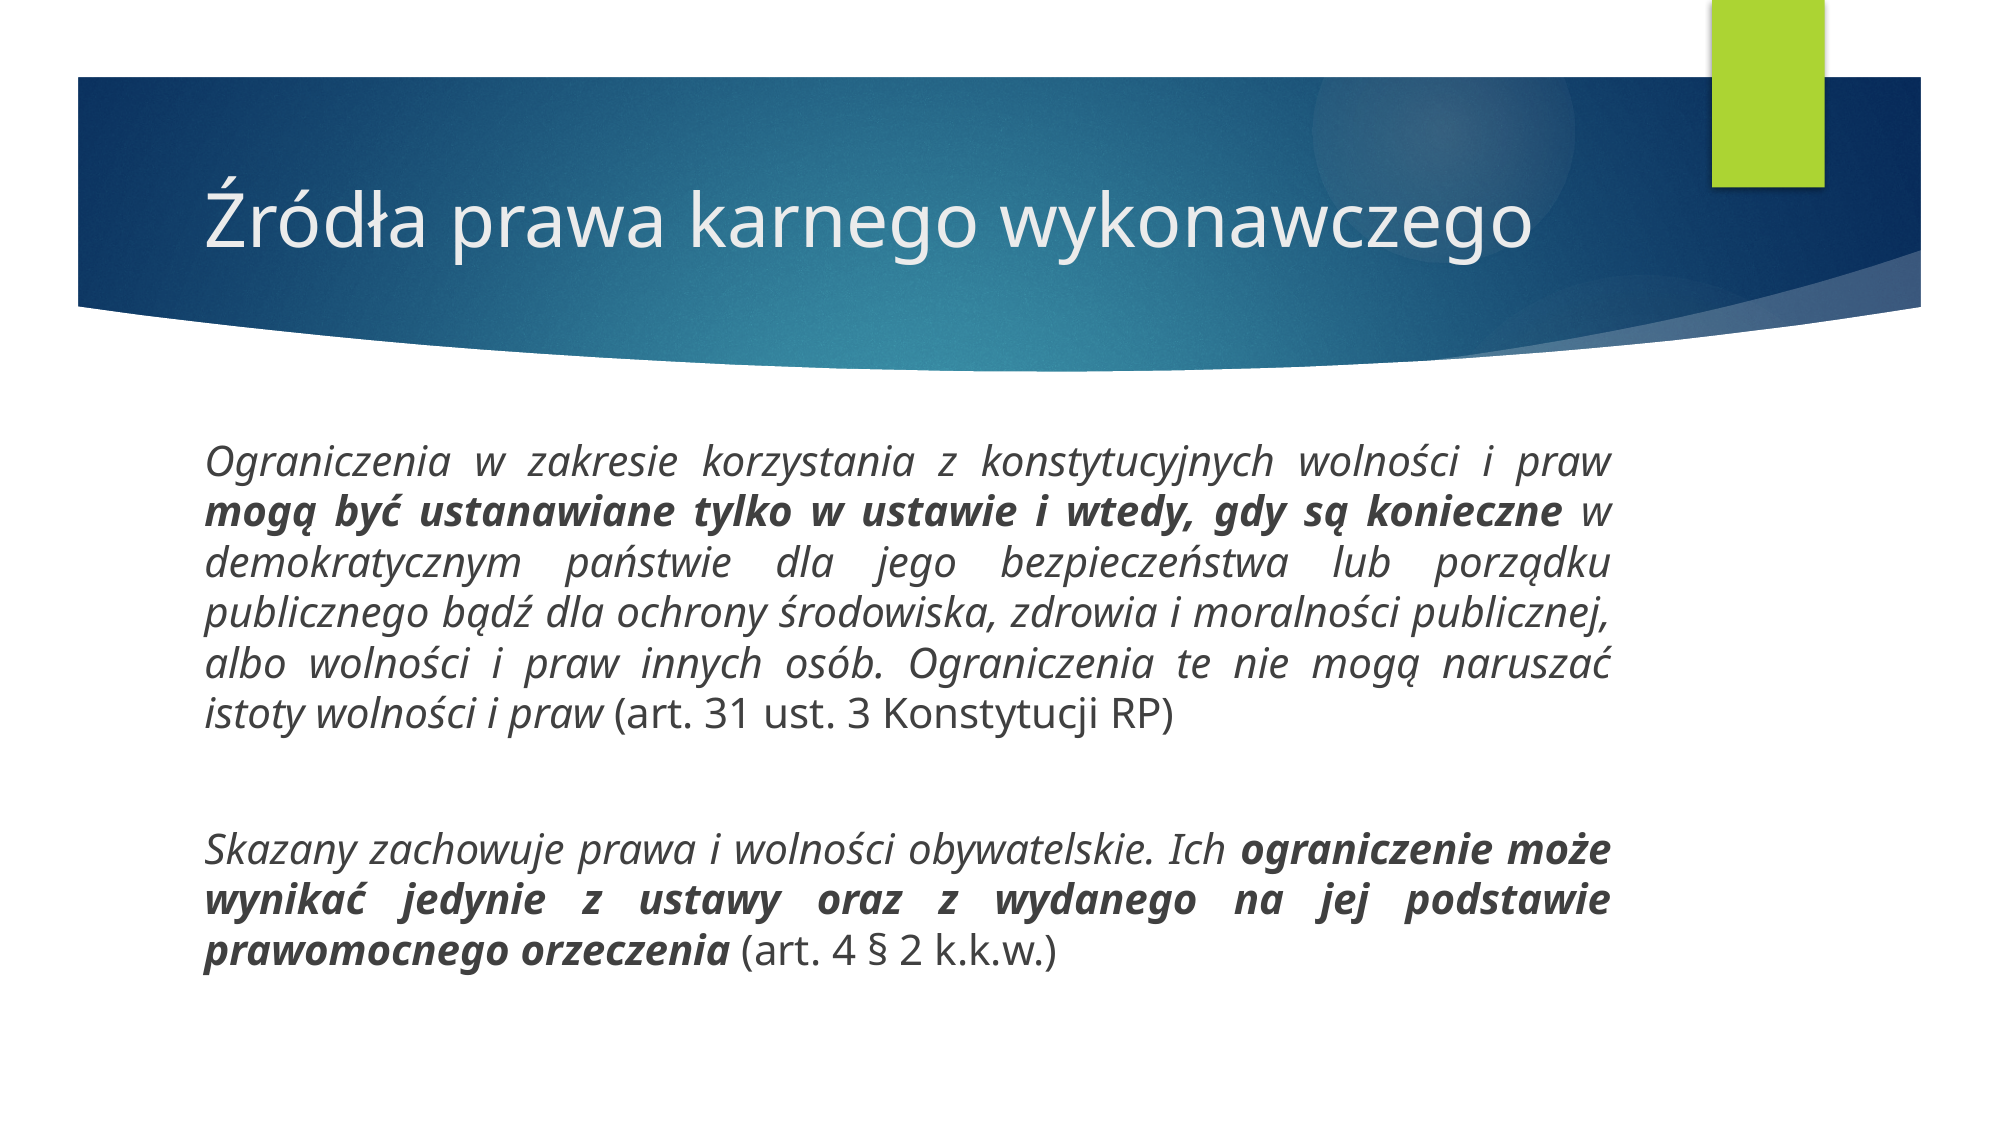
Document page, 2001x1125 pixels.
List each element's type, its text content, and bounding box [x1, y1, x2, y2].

title Źródła prawa karnego wykonawczego [189, 159, 1627, 276]
list Ograniczenia w zakresie korzystania z konstytucyjnych wolności i praw mogą być ustanawiane tylko w ustawie i wtedy, gdy są konieczne w demokratycznym państwie dla jego bezpieczeństwa lub porządku publicznego bądź dla ochrony środowiska, zdrowia i moralności publicznej, albo wolności i praw innych osób. Ograniczenia te nie mogą naruszać istoty wolności i praw (art. 31 ust. 3 Konstytucji RP) Skazany zachowuje prawa i wolności obywatelskie. Ich ograniczenie może wynikać jedynie z ustawy oraz z wydanego na jej podstawie prawomocnego orzeczenia (art. 4 § 2 k.k.w.) [189, 427, 1627, 988]
